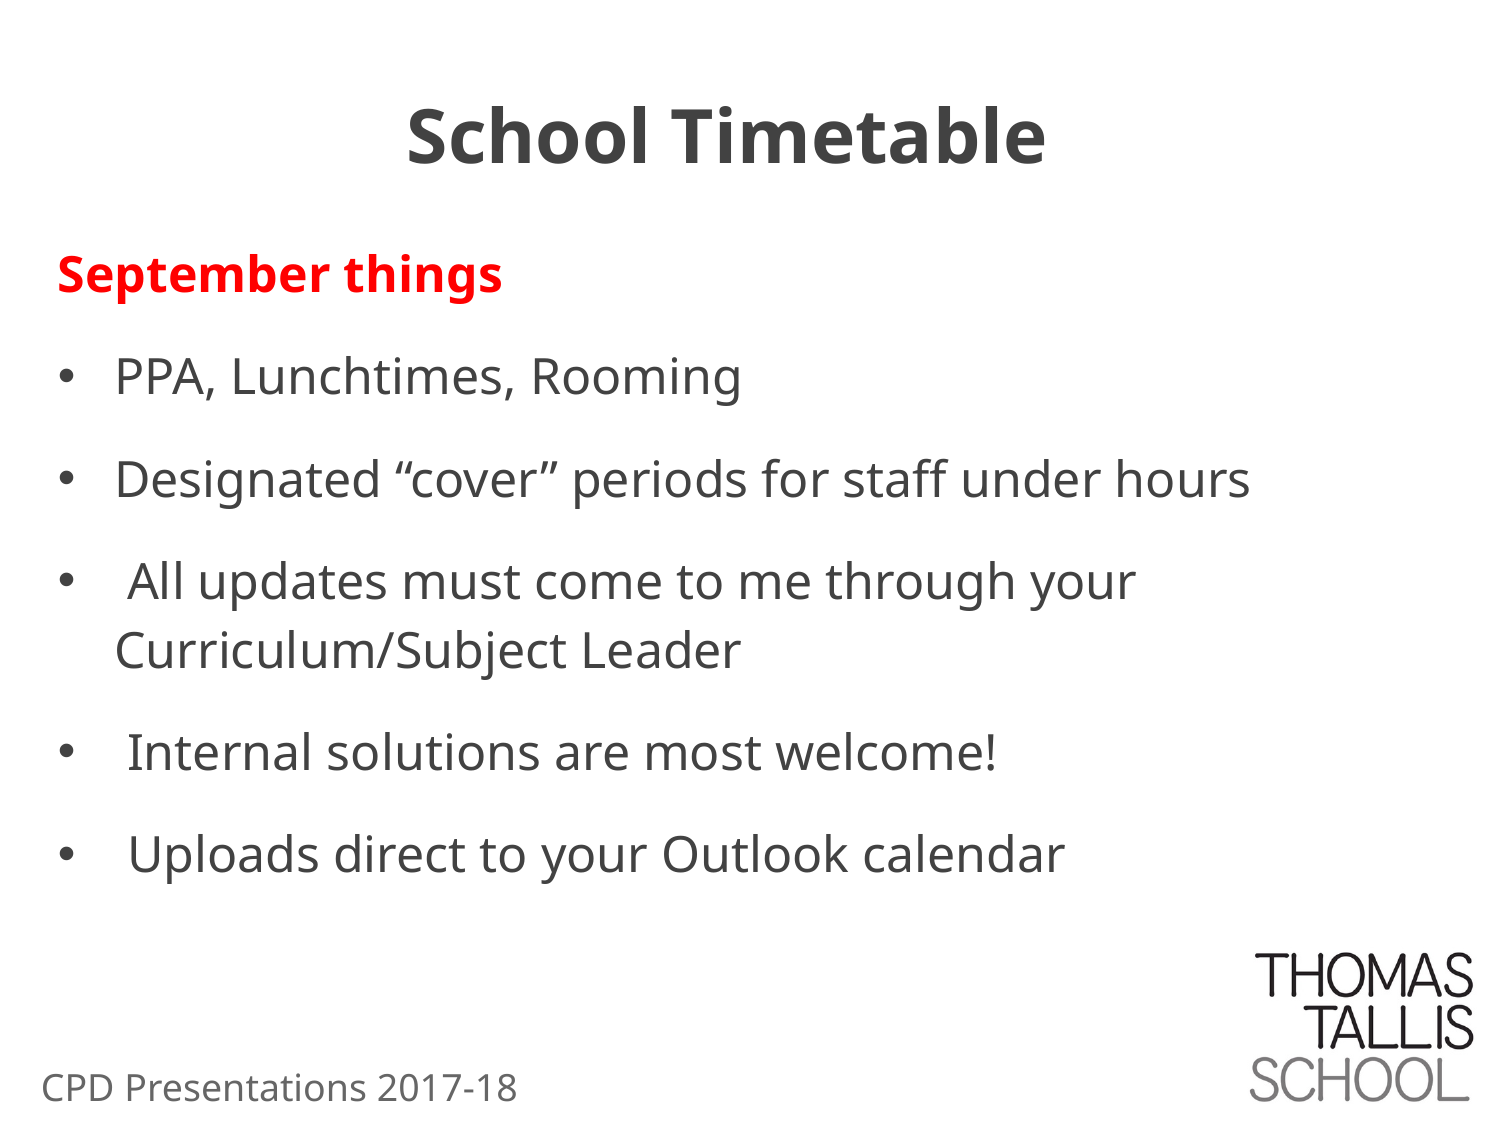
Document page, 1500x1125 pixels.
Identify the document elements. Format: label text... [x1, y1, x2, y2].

picture [1243, 945, 1480, 1109]
list September things PPA, Lunchtimes, Rooming Designated “cover” periods for staff under hours All updates must come to me through your Curriculum/Subject Leader Internal solutions are most welcome! Uploads direct to your Outlook calendar [42, 218, 1449, 946]
title School Timetable [42, 32, 1413, 194]
